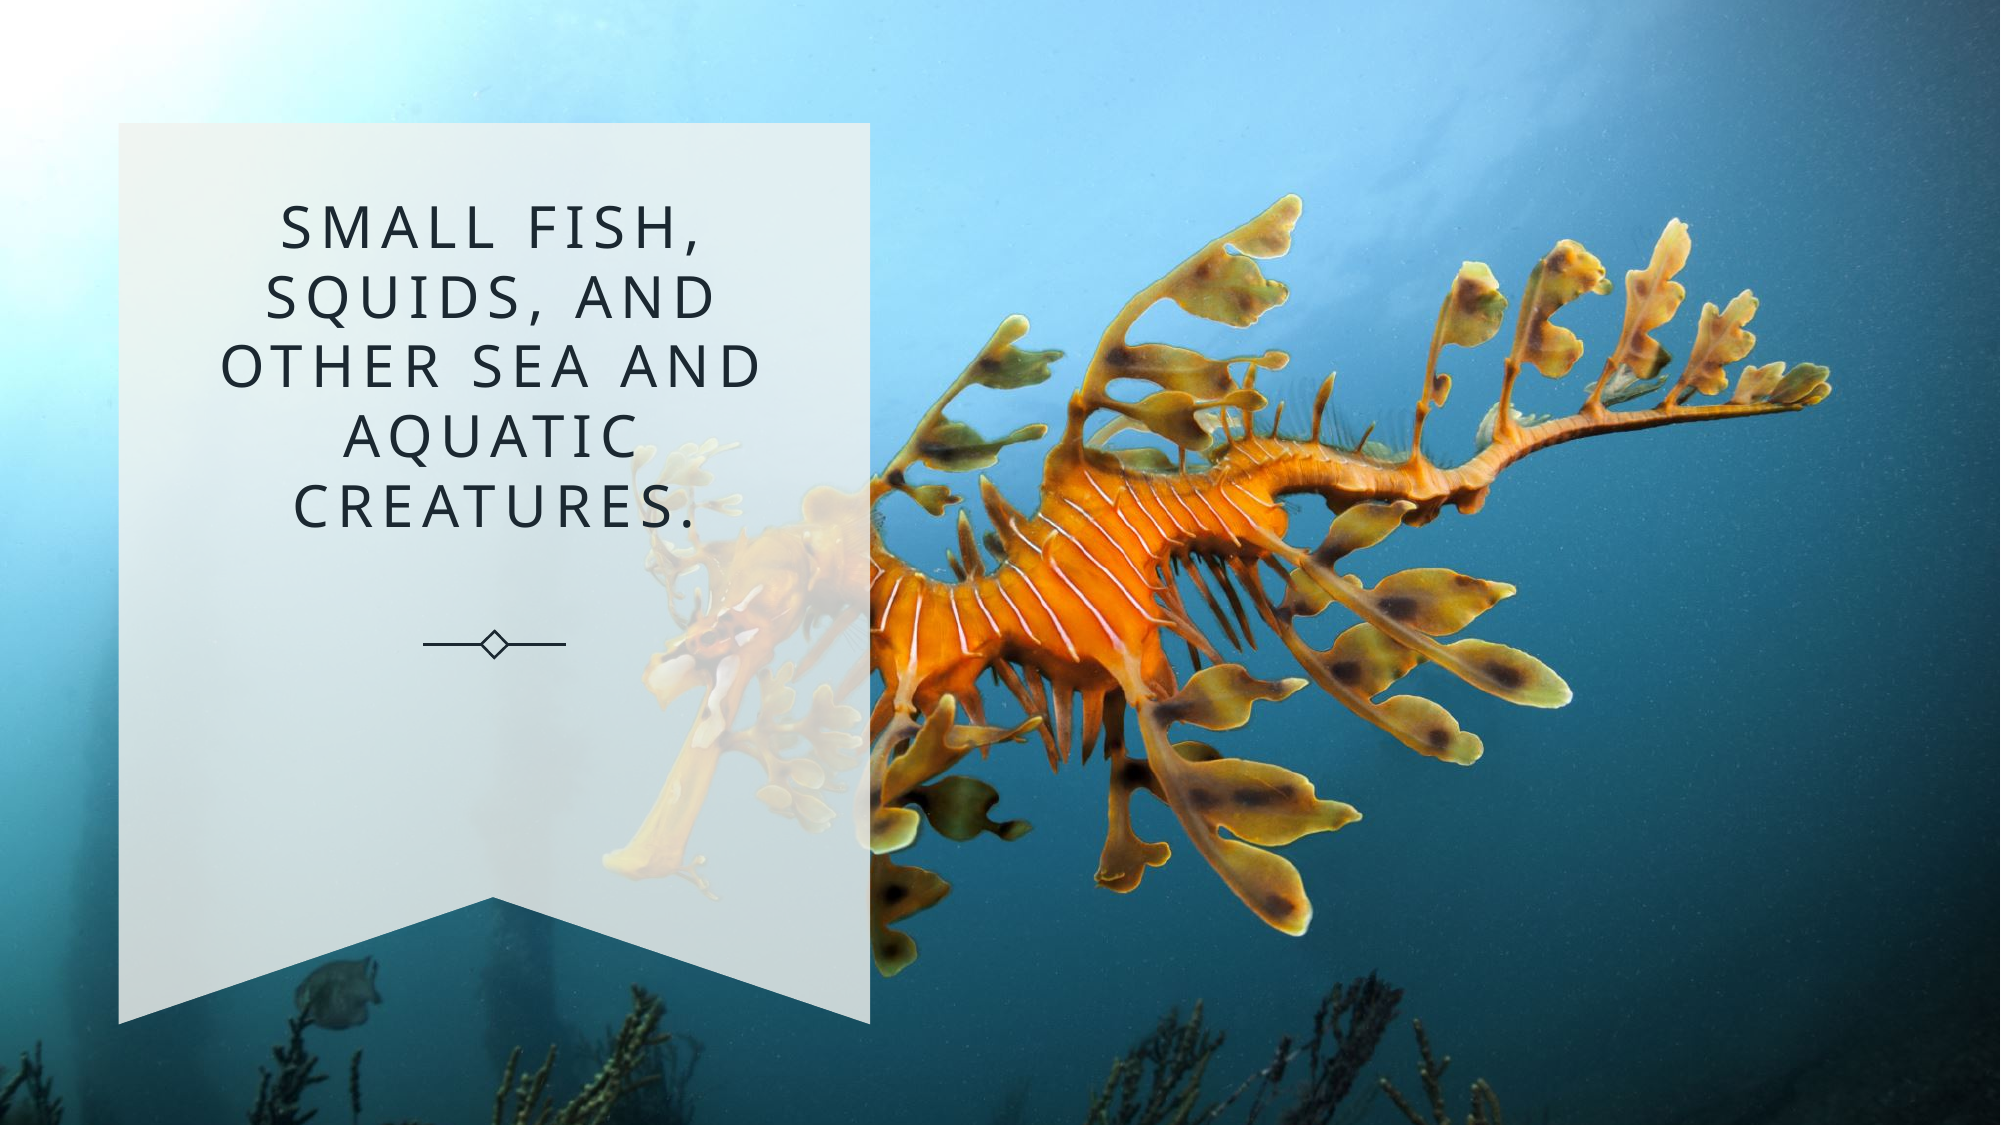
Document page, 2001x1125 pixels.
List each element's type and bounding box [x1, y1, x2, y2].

picture [0, 0, 2000, 1125]
text_box [423, 634, 566, 654]
